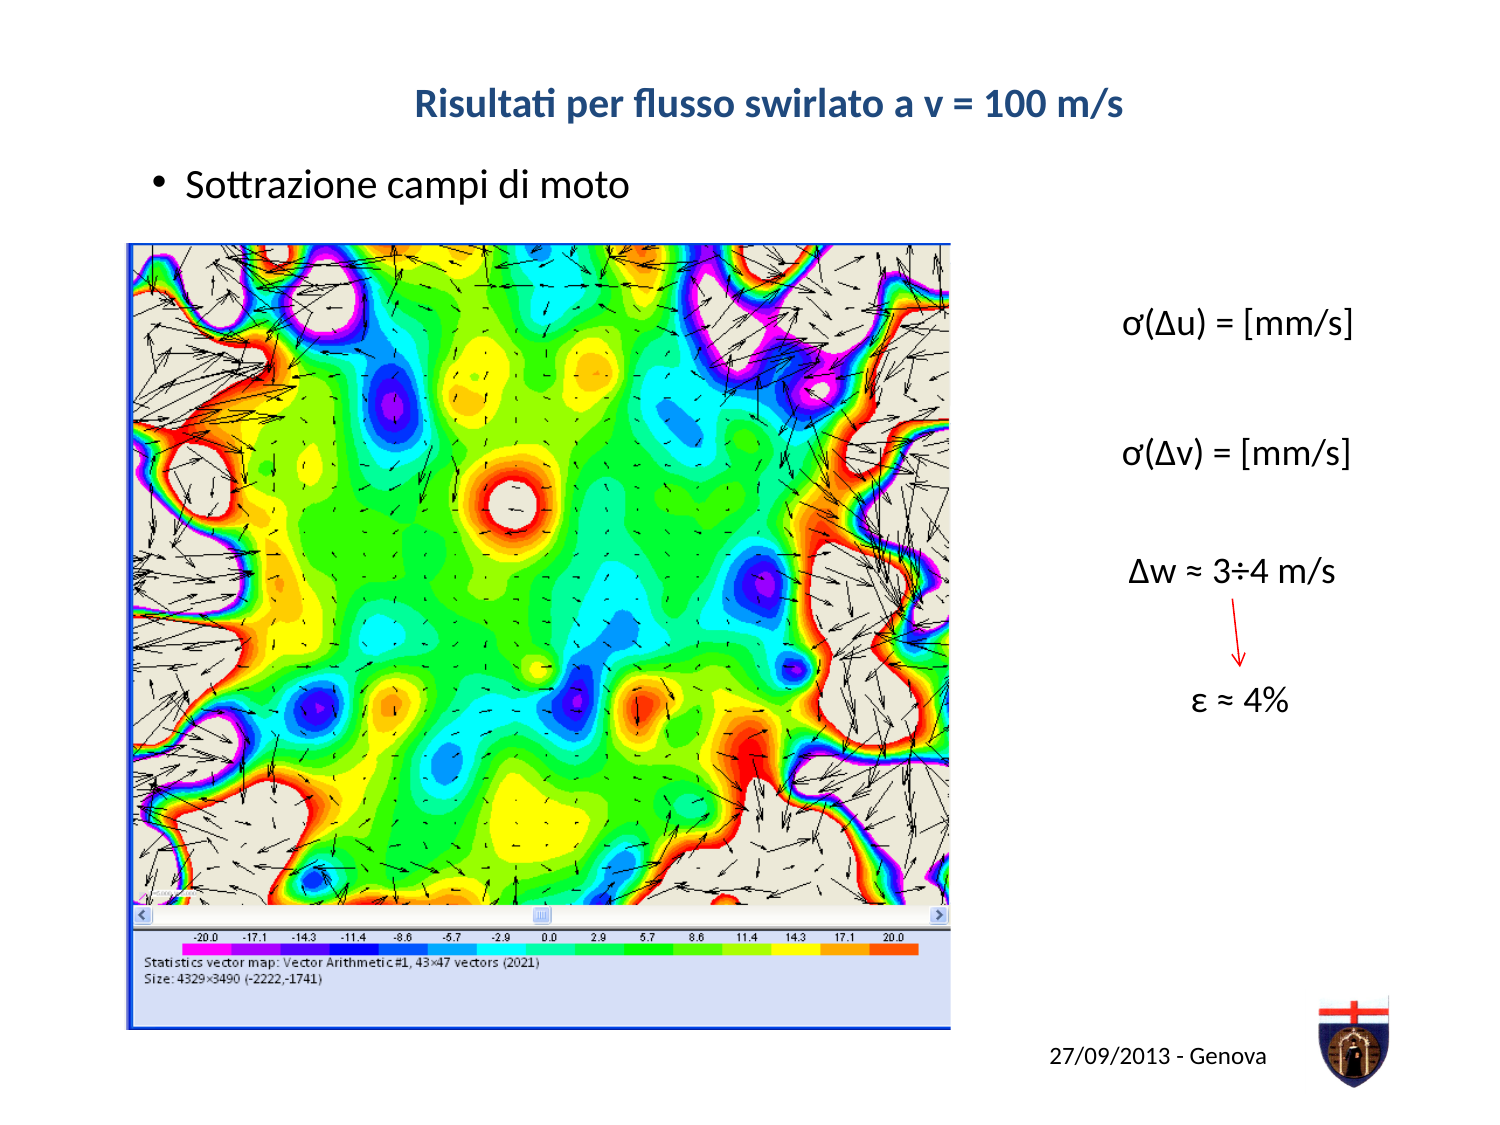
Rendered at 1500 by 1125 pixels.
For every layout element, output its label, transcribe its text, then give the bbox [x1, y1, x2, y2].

picture [1304, 988, 1400, 1095]
text_box ơ(Δv) = [mm/s] [1107, 420, 1367, 481]
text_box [1232, 599, 1241, 668]
text_box ơ(Δu) = [mm/s] [1107, 290, 1370, 351]
text_box Sottrazione campi di moto [137, 149, 646, 214]
text_box Δw ≈ 3÷4 m/s [1113, 538, 1351, 599]
text_box ε ≈ 4% [1175, 667, 1305, 727]
text_box Risultati per flusso swirlato a v = 100 m/s [399, 68, 1140, 134]
text_box 27/09/2013 - Genova [1034, 1032, 1283, 1077]
picture [123, 243, 951, 1030]
